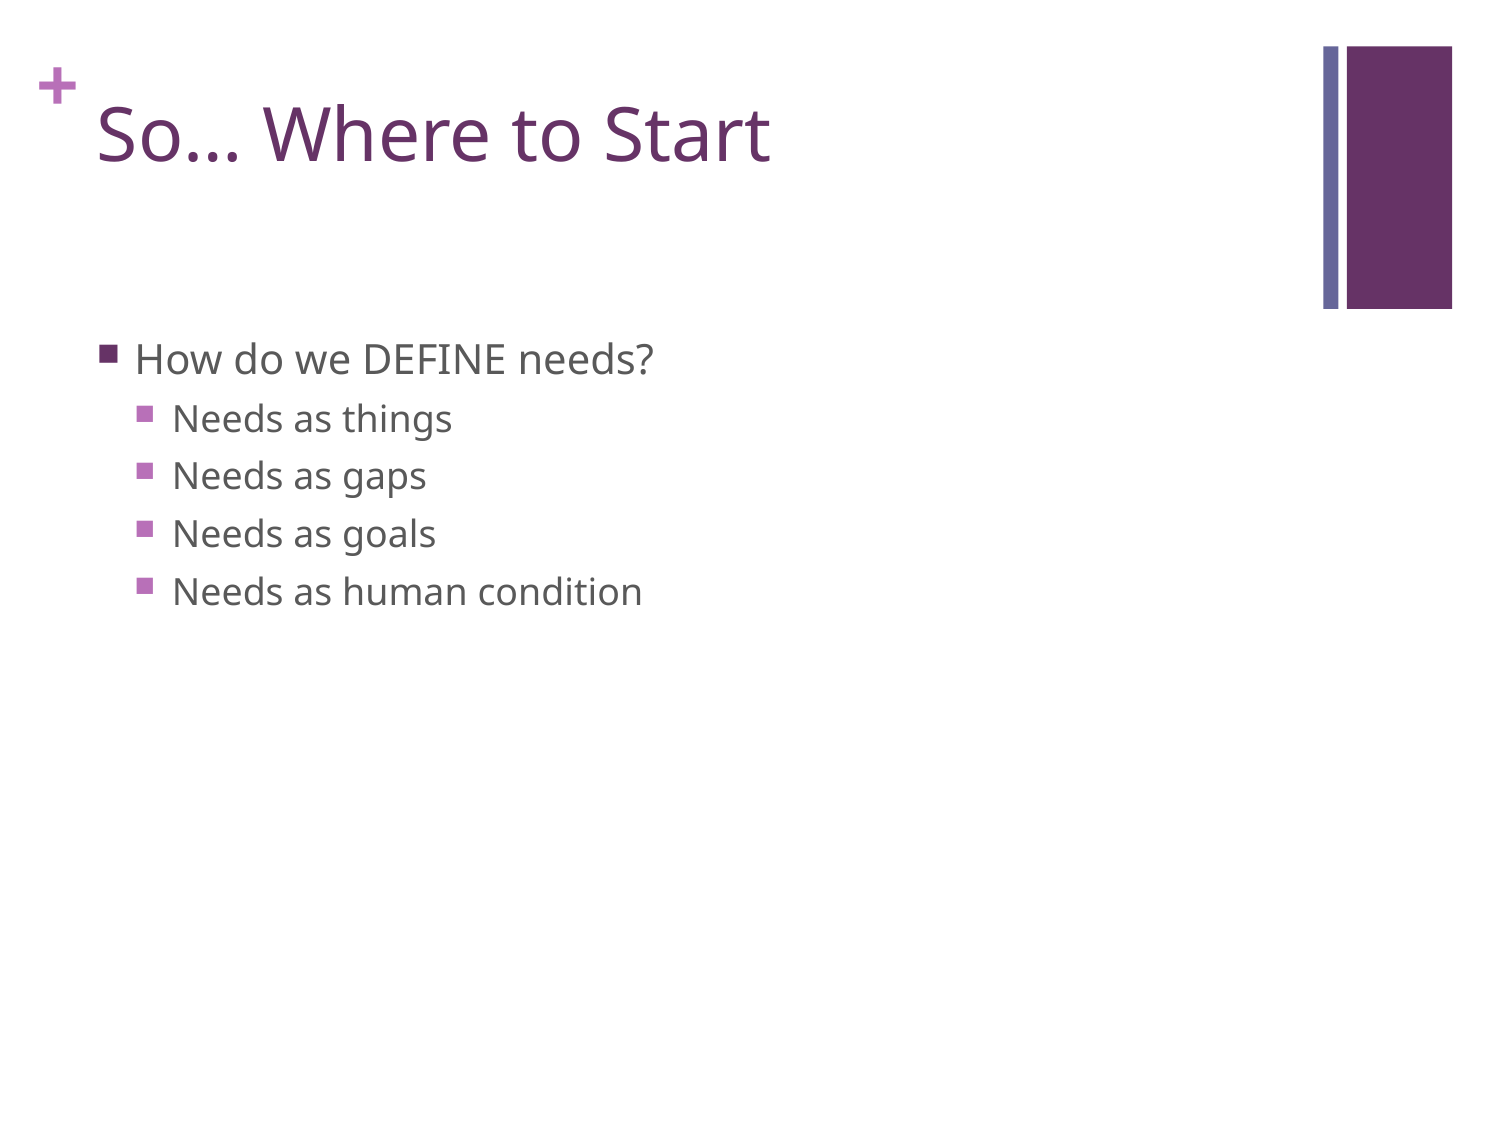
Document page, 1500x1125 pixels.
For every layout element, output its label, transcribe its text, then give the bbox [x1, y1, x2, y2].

list How do we DEFINE needs? Needs as things Needs as gaps Needs as goals Needs as human condition [81, 324, 1322, 1005]
title So… Where to Start [81, 79, 1322, 263]
